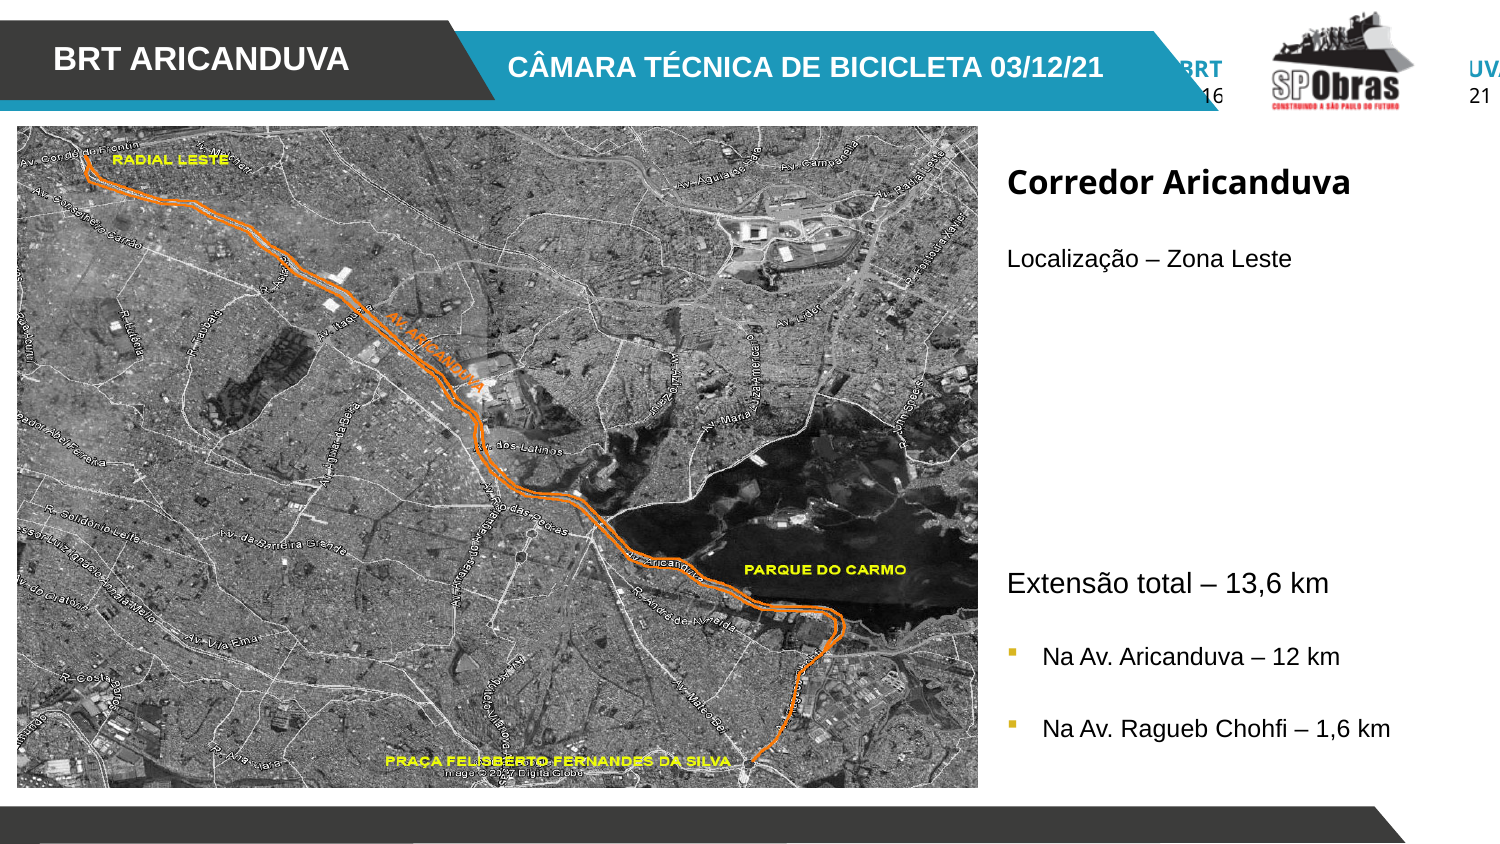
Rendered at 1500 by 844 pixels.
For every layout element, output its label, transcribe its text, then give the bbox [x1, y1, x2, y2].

text_box BRT ARICANDUVA [38, 29, 391, 85]
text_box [1222, 8, 1471, 114]
text_box Corredor Aricanduva Localização – Zona Leste Extensão total – 13,6 km Na Av. Aricanduva – 12 km Na Av. Ragueb Chohfi – 1,6 km [992, 148, 1430, 844]
text_box CÂMARA TÉCNICA DE BICICLETA 03/12/21 [430, 41, 1181, 91]
picture [17, 126, 978, 789]
